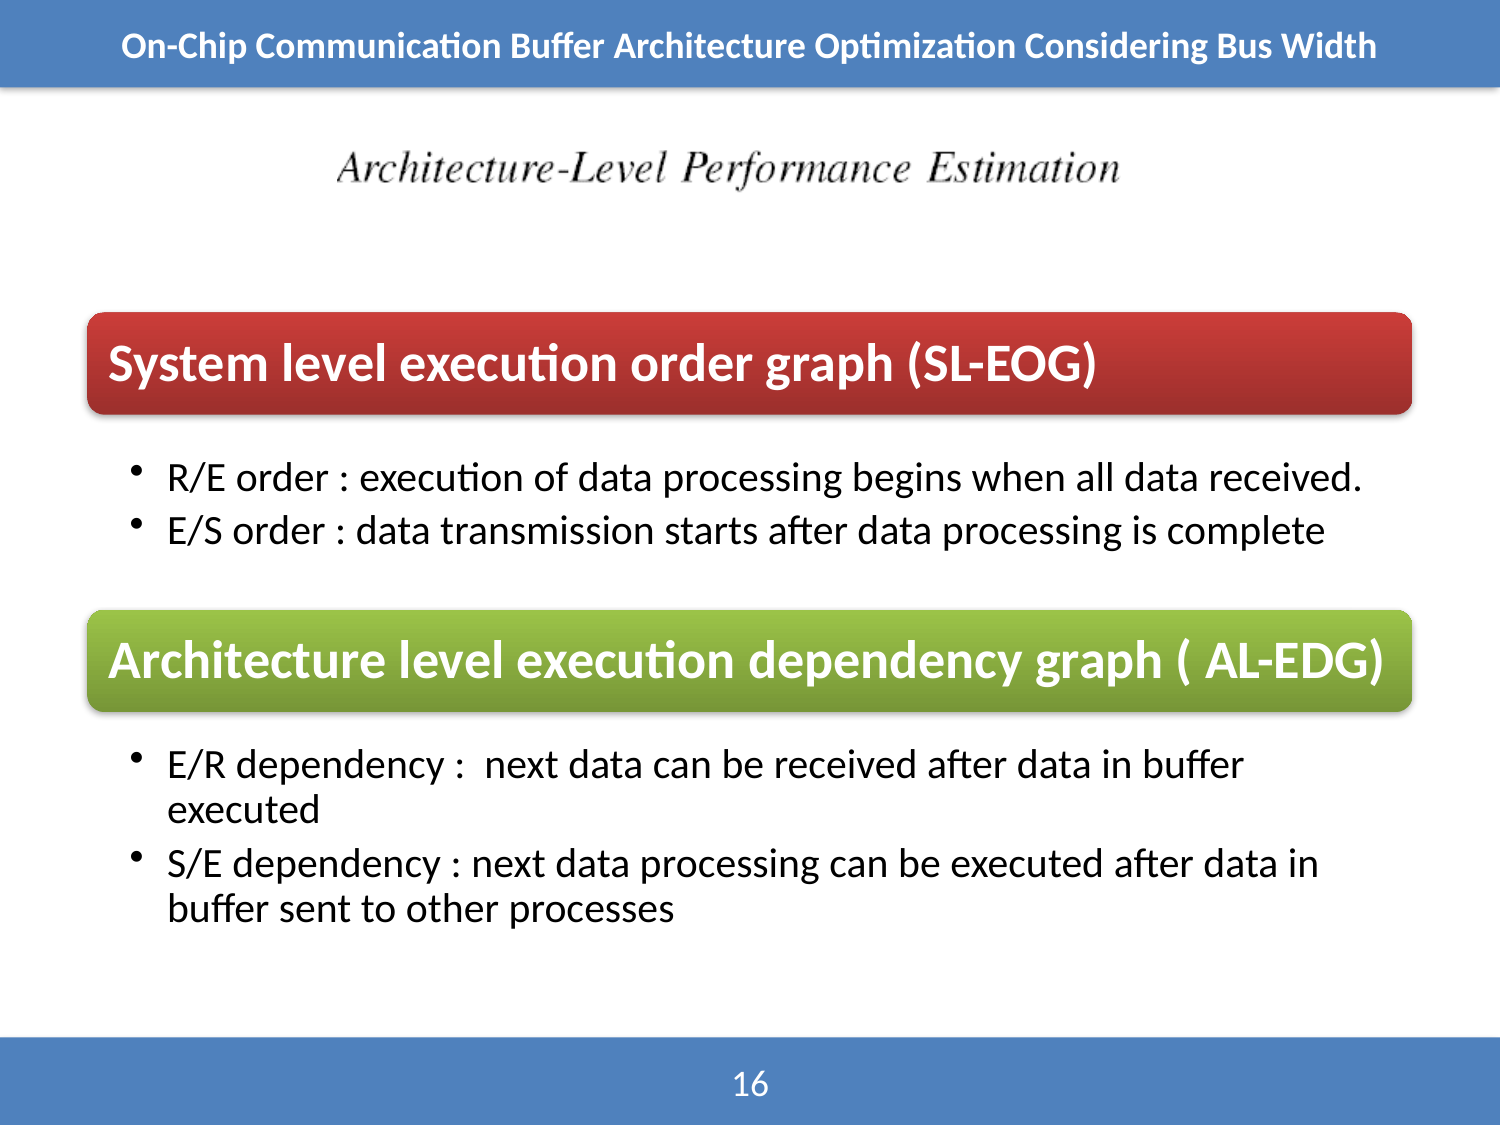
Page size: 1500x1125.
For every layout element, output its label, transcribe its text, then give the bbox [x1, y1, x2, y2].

text_box On-Chip Communication Buffer Architecture Optimization Considering Bus Width [0, 0, 1500, 89]
text_box 16 [0, 1035, 1500, 1125]
picture [337, 149, 1135, 210]
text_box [87, 312, 1413, 1001]
